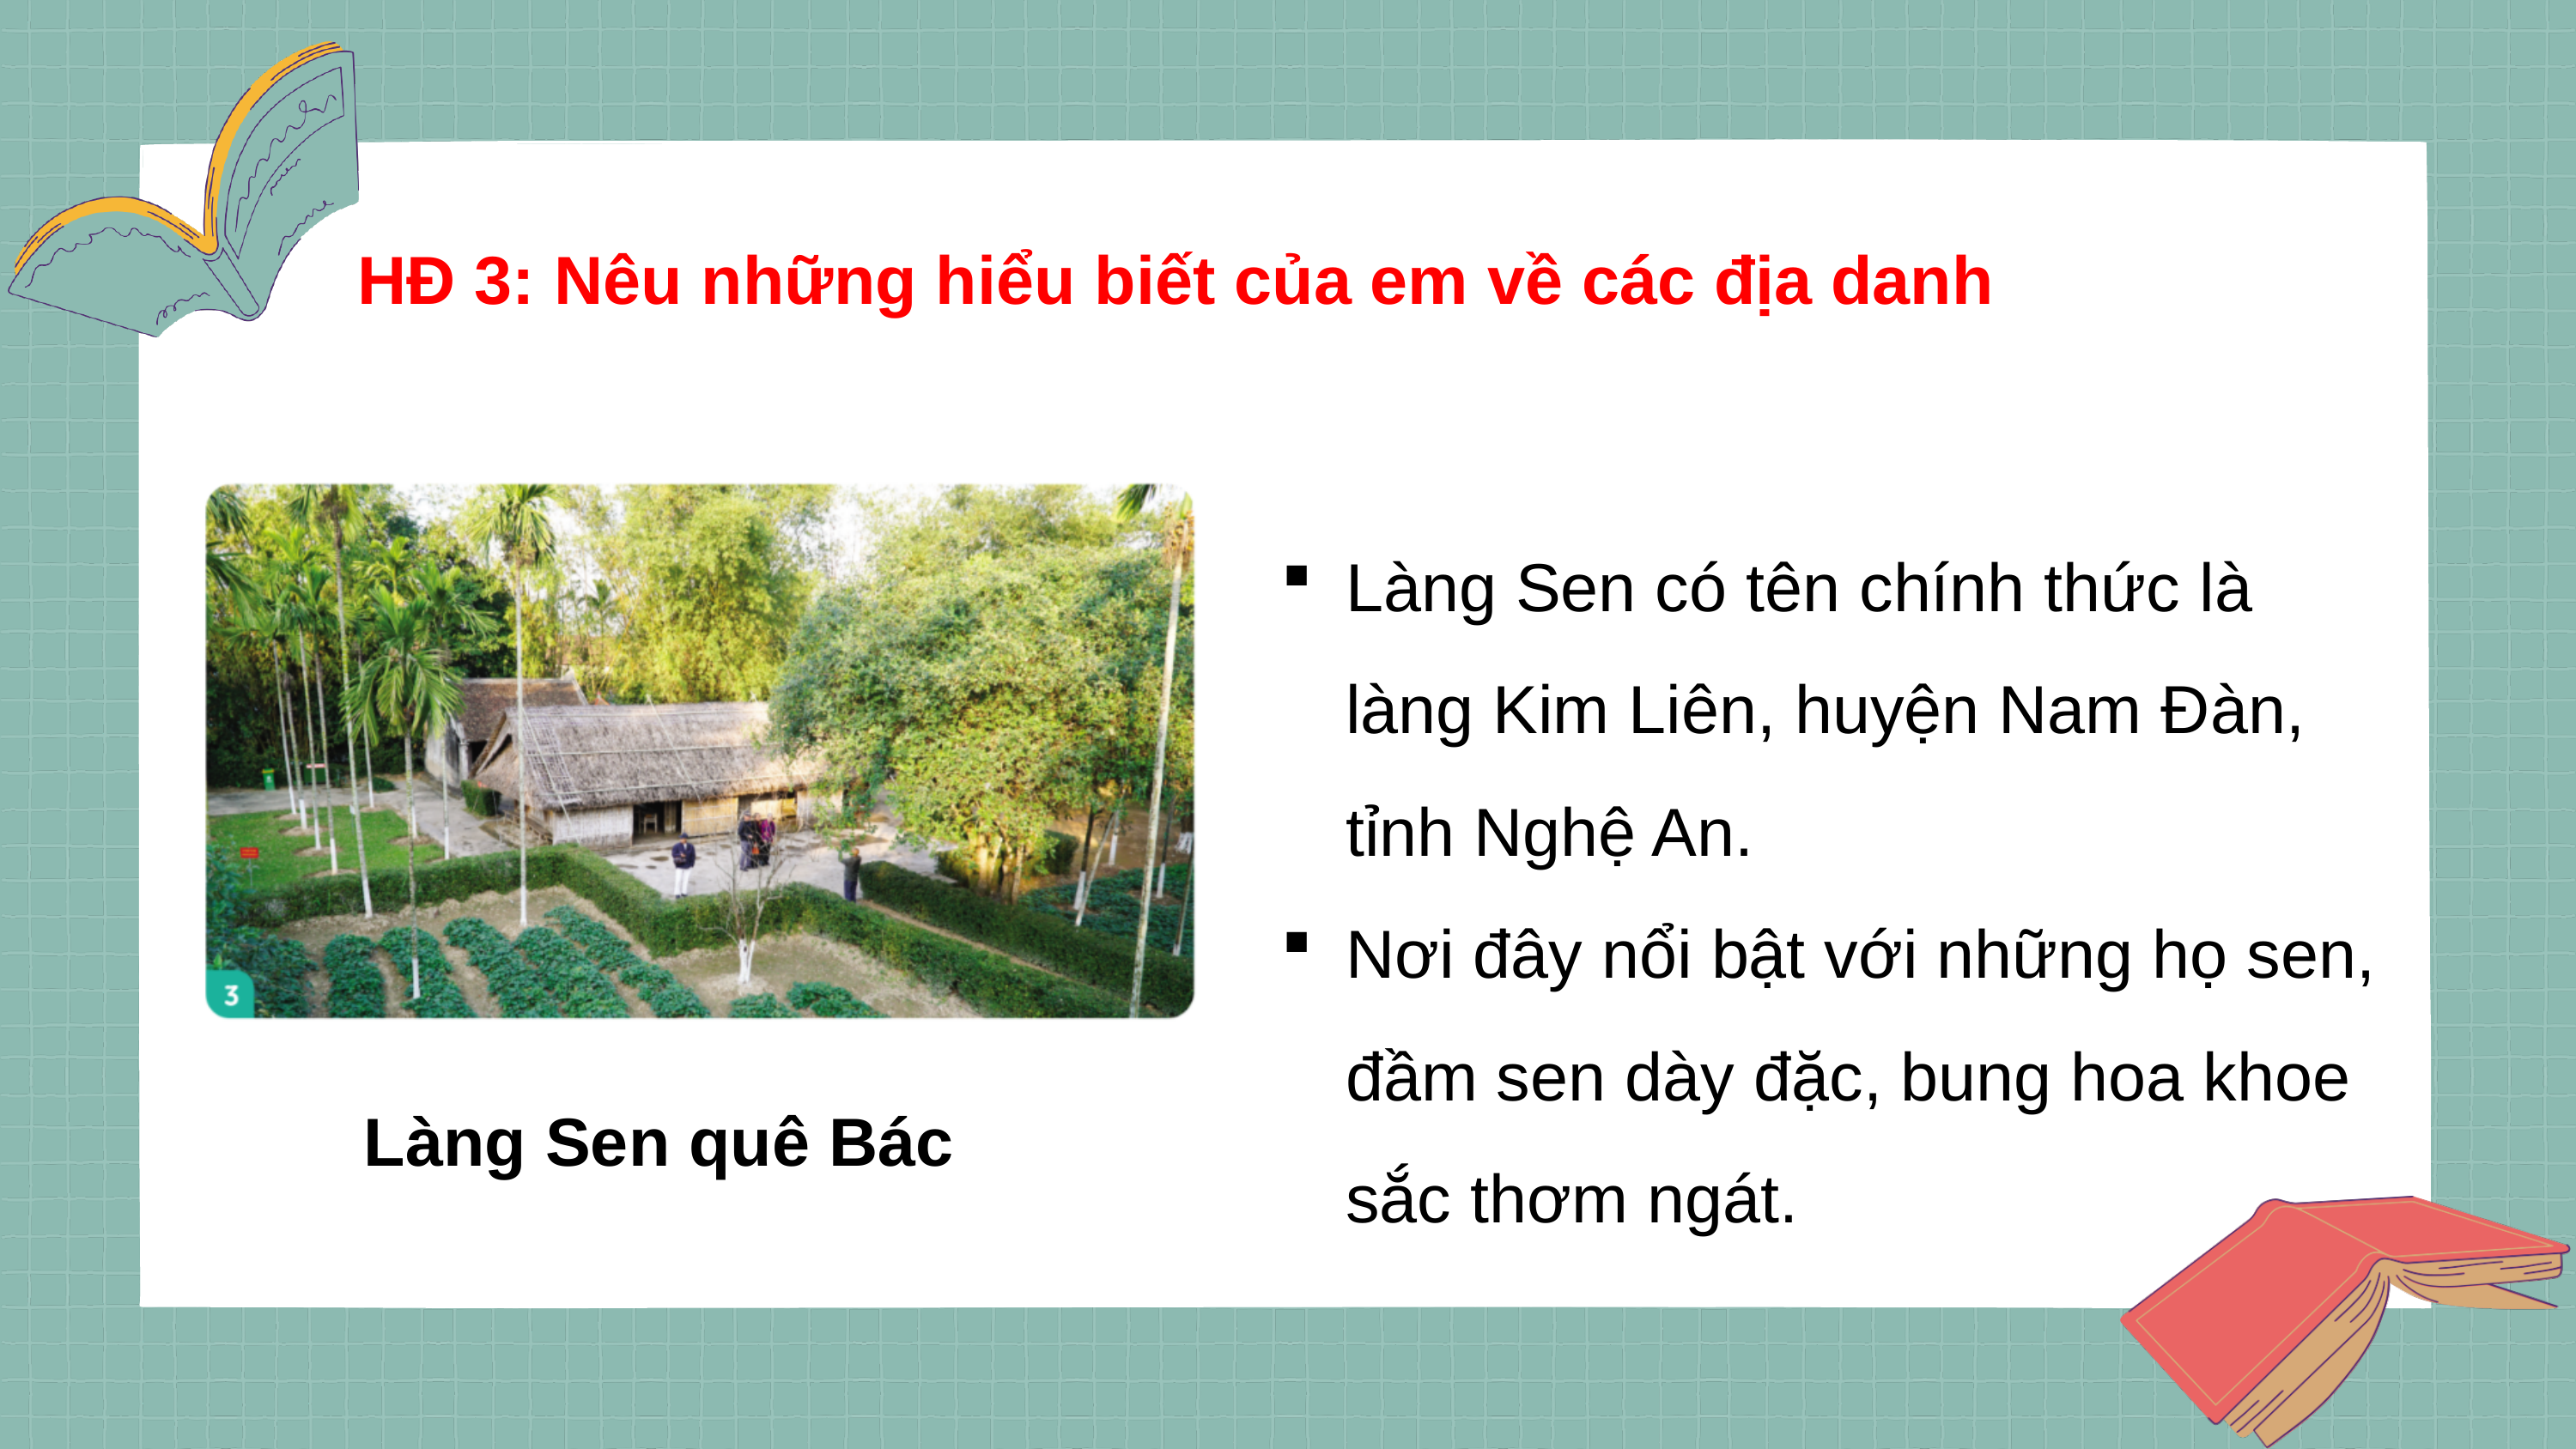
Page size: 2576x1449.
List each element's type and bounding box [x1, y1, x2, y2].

picture [2119, 1196, 2571, 1449]
text_box [0, 0, 2576, 1449]
picture [191, 474, 1202, 1032]
text_box [138, 139, 2432, 1310]
picture [7, 41, 359, 337]
